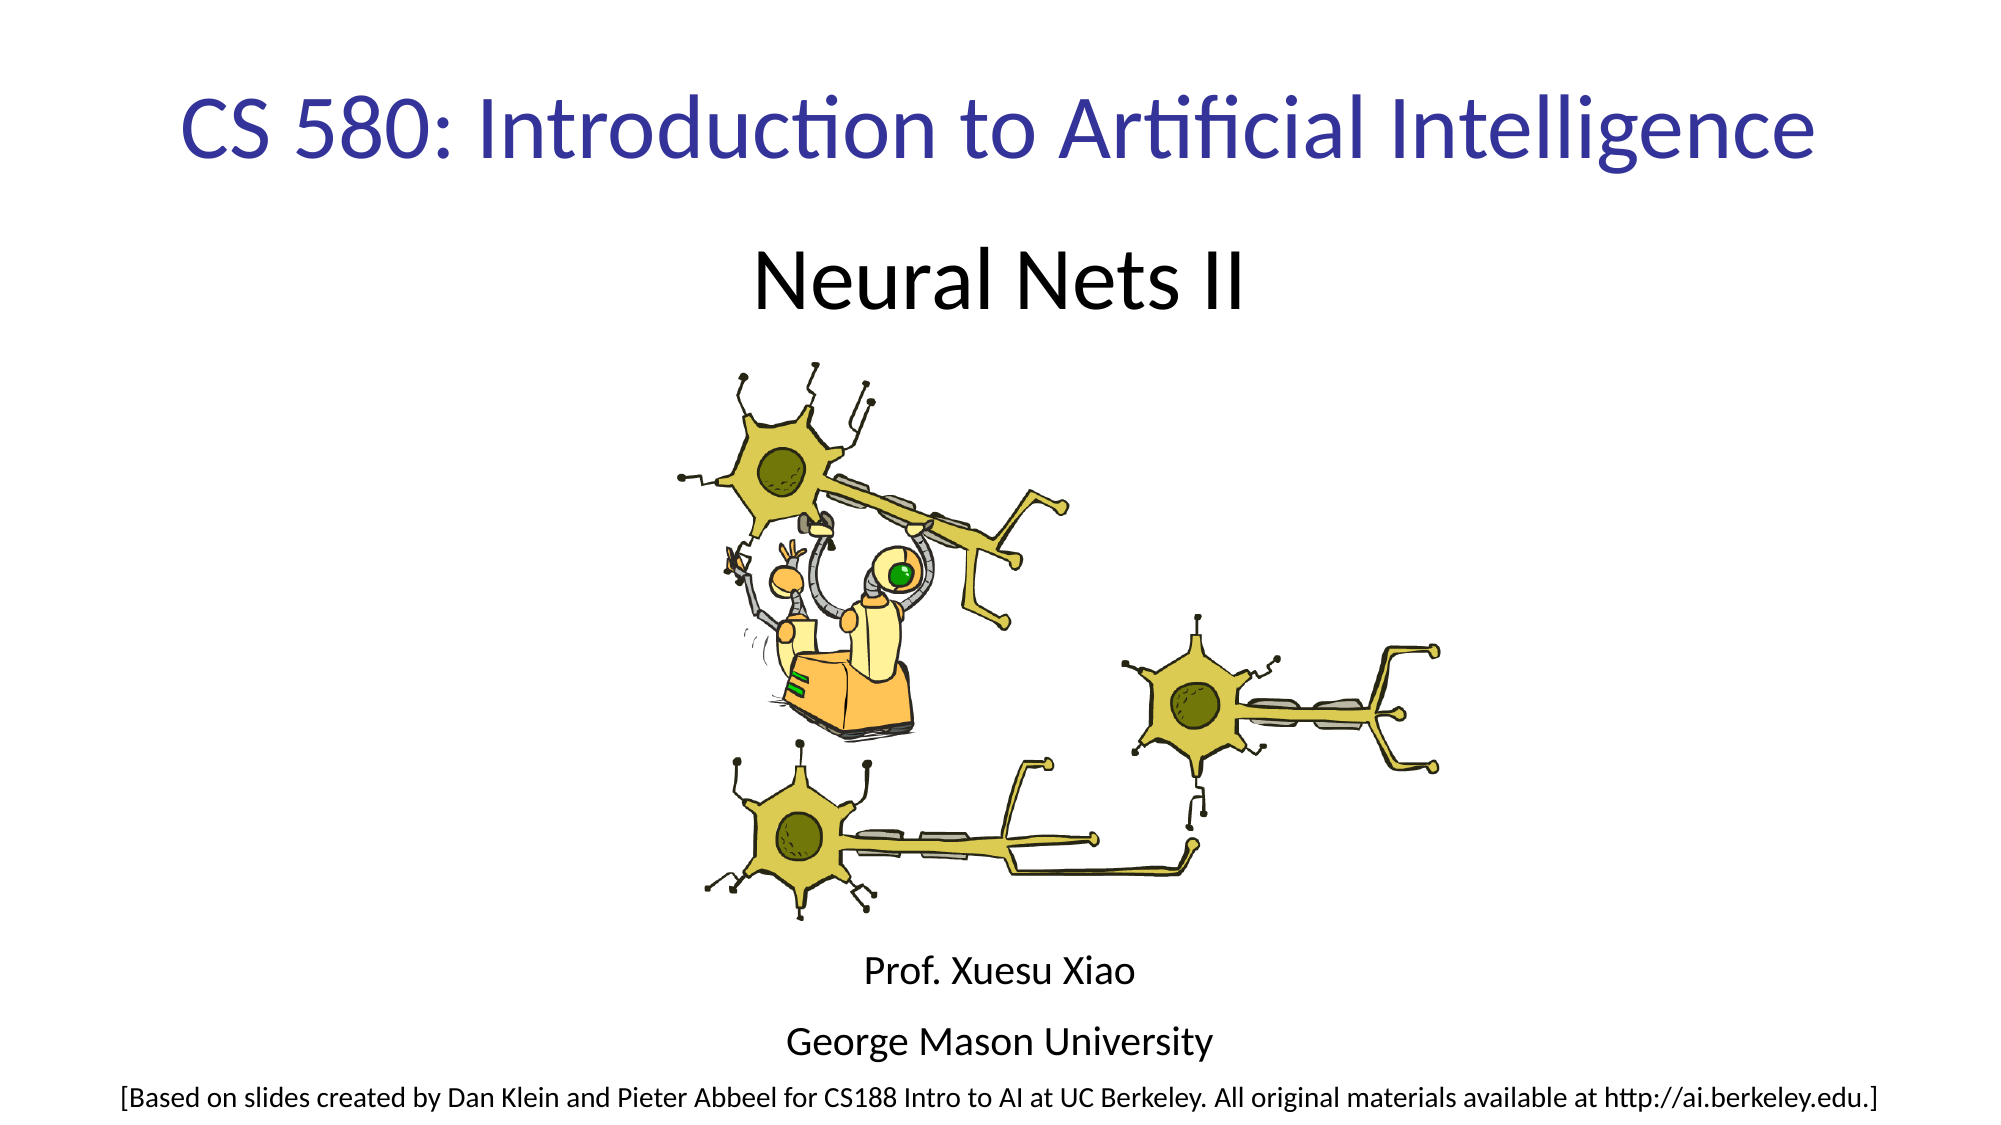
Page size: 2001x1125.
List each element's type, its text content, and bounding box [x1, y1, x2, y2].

picture [657, 349, 1464, 936]
subtitle Neural Nets II [0, 212, 2000, 463]
text_box Prof. Xuesu Xiao George Mason University [Based on slides created by Dan Klein and Pieter Abbeel for CS188 Intro to AI at UC Berkeley. All original materials available at http://ai.berkeley.edu.] [0, 937, 2000, 1120]
title CS 580: Introduction to Artificial Intelligence [0, 45, 2000, 212]
